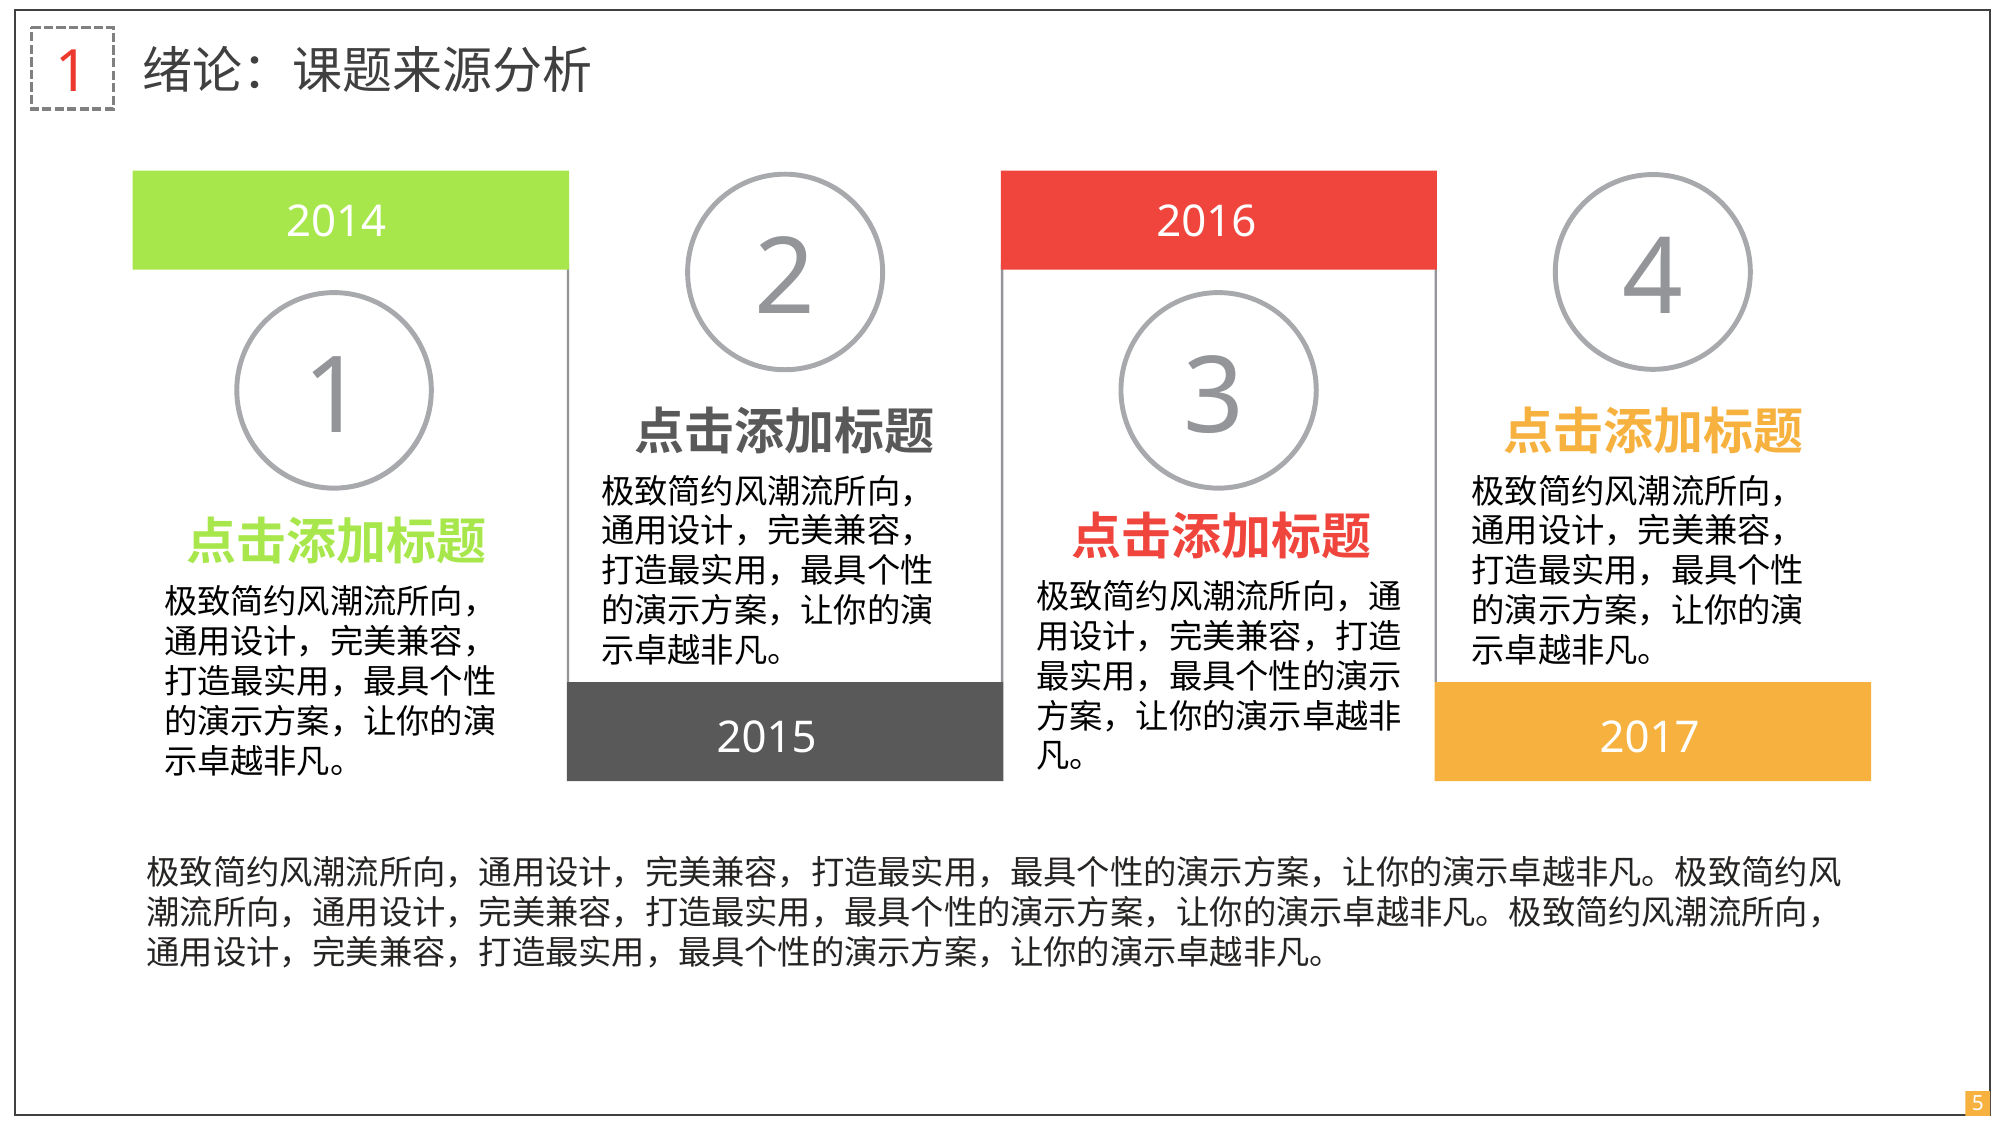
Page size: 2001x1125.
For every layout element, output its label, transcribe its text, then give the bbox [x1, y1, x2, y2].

text_box 1 [303, 325, 365, 454]
text_box [566, 682, 1004, 782]
text_box 1 [30, 26, 114, 110]
text_box 5 [1944, 1090, 2000, 1117]
text_box 绪论：课题来源分析 [124, 26, 665, 110]
text_box [1000, 170, 1437, 270]
text_box 2016 [1156, 192, 1257, 245]
text_box 点击添加标题 [1488, 391, 1820, 467]
text_box [1118, 290, 1319, 491]
text_box 点击添加标题 [171, 502, 502, 578]
text_box 极致简约风潮流所向，通用设计，完美兼容，打造最实用，最具个性的演示方案，让你的演示卓越非凡。 [1021, 567, 1417, 782]
text_box [1000, 270, 1004, 682]
text_box [566, 270, 570, 682]
text_box 点击添加标题 [619, 391, 950, 467]
text_box [1434, 682, 1872, 782]
text_box [1552, 172, 1753, 372]
text_box [14, 9, 1991, 1116]
text_box 3 [1183, 325, 1245, 454]
text_box 极致简约风潮流所向，通用设计，完美兼容，打造最实用，最具个性的演示方案，让你的演示卓越非凡。 [586, 462, 979, 677]
text_box 2015 [716, 709, 817, 762]
text_box [132, 170, 570, 270]
text_box 2 [754, 207, 816, 336]
text_box 2014 [286, 192, 387, 245]
text_box 点击添加标题 [1056, 496, 1387, 572]
text_box [234, 290, 434, 491]
text_box 极致简约风潮流所向，通用设计，完美兼容，打造最实用，最具个性的演示方案，让你的演示卓越非凡。 [1457, 462, 1850, 677]
text_box 极致简约风潮流所向，通用设计，完美兼容，打造最实用，最具个性的演示方案，让你的演示卓越非凡。 [149, 573, 535, 788]
text_box 4 [1622, 207, 1684, 336]
text_box [685, 171, 886, 373]
text_box 2017 [1599, 709, 1700, 762]
text_box 极致简约风潮流所向，通用设计，完美兼容，打造最实用，最具个性的演示方案，让你的演示卓越非凡。极致简约风潮流所向，通用设计，完美兼容，打造最实用，最具个性的演示方案，让你的演示卓越非凡。极致简约风潮流所向，通用设计，完美兼容，打造最实用，最具个性的演示方案，让你的演示卓越非凡。 [131, 843, 1871, 979]
